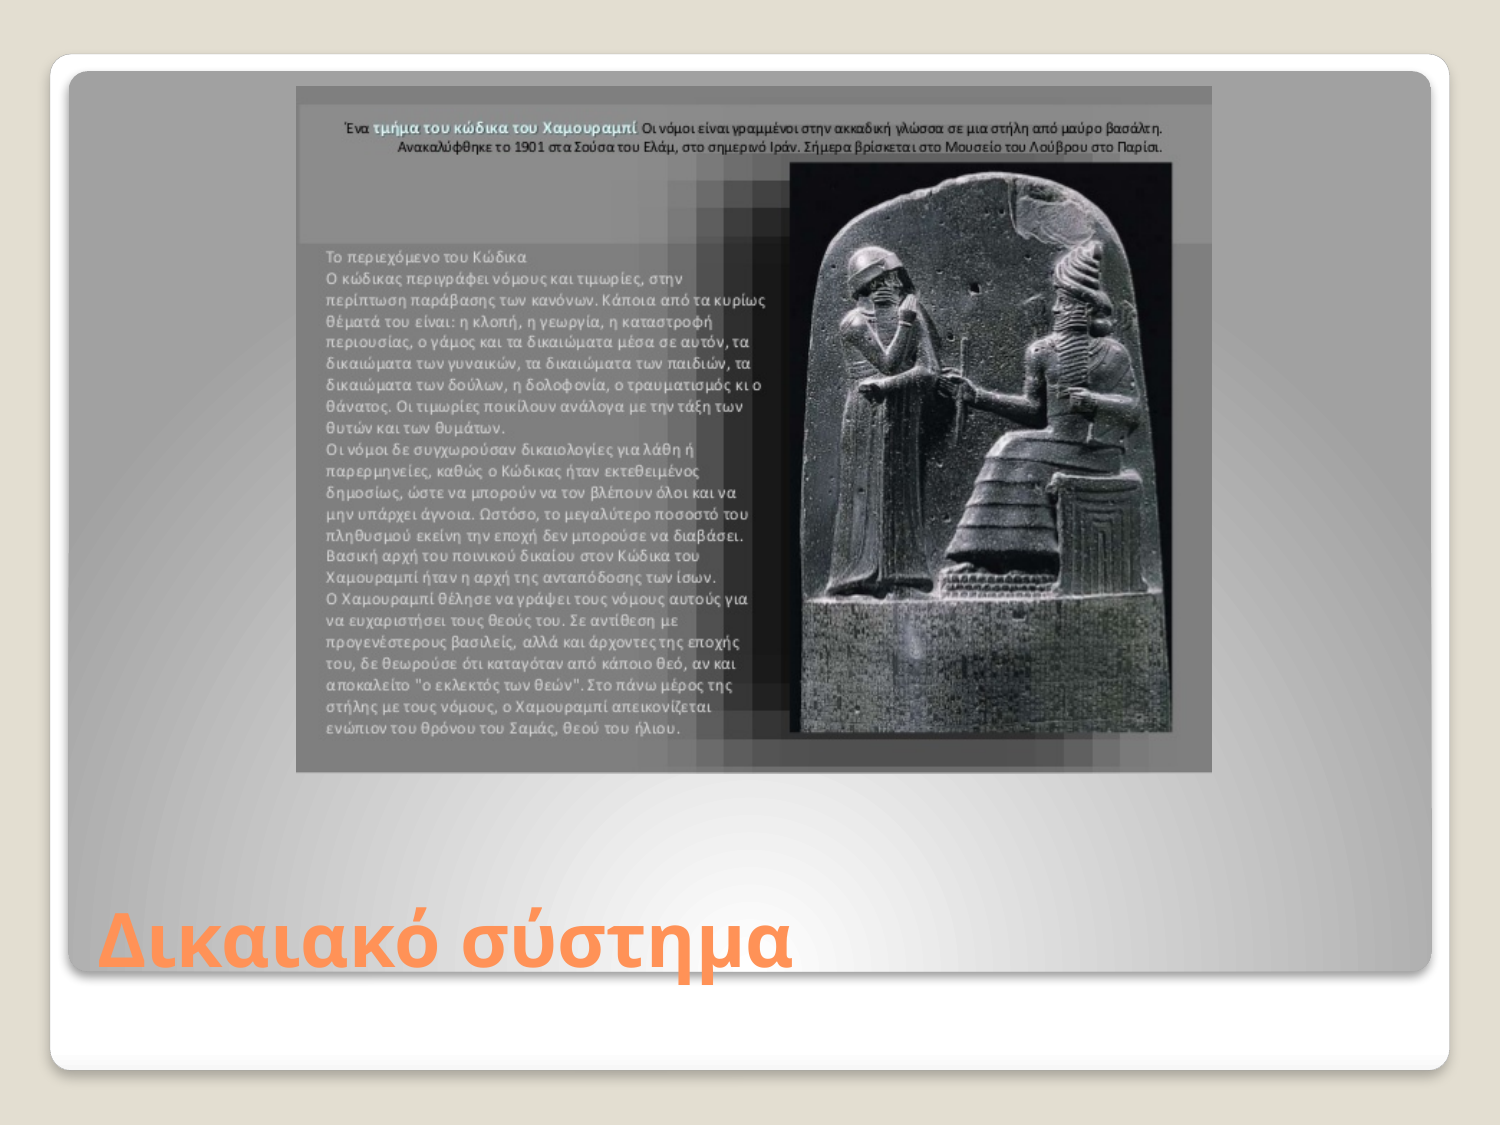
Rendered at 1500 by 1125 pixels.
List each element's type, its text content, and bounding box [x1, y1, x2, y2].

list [295, 86, 1212, 775]
title Δικαιακό σύστημα [82, 817, 1425, 990]
